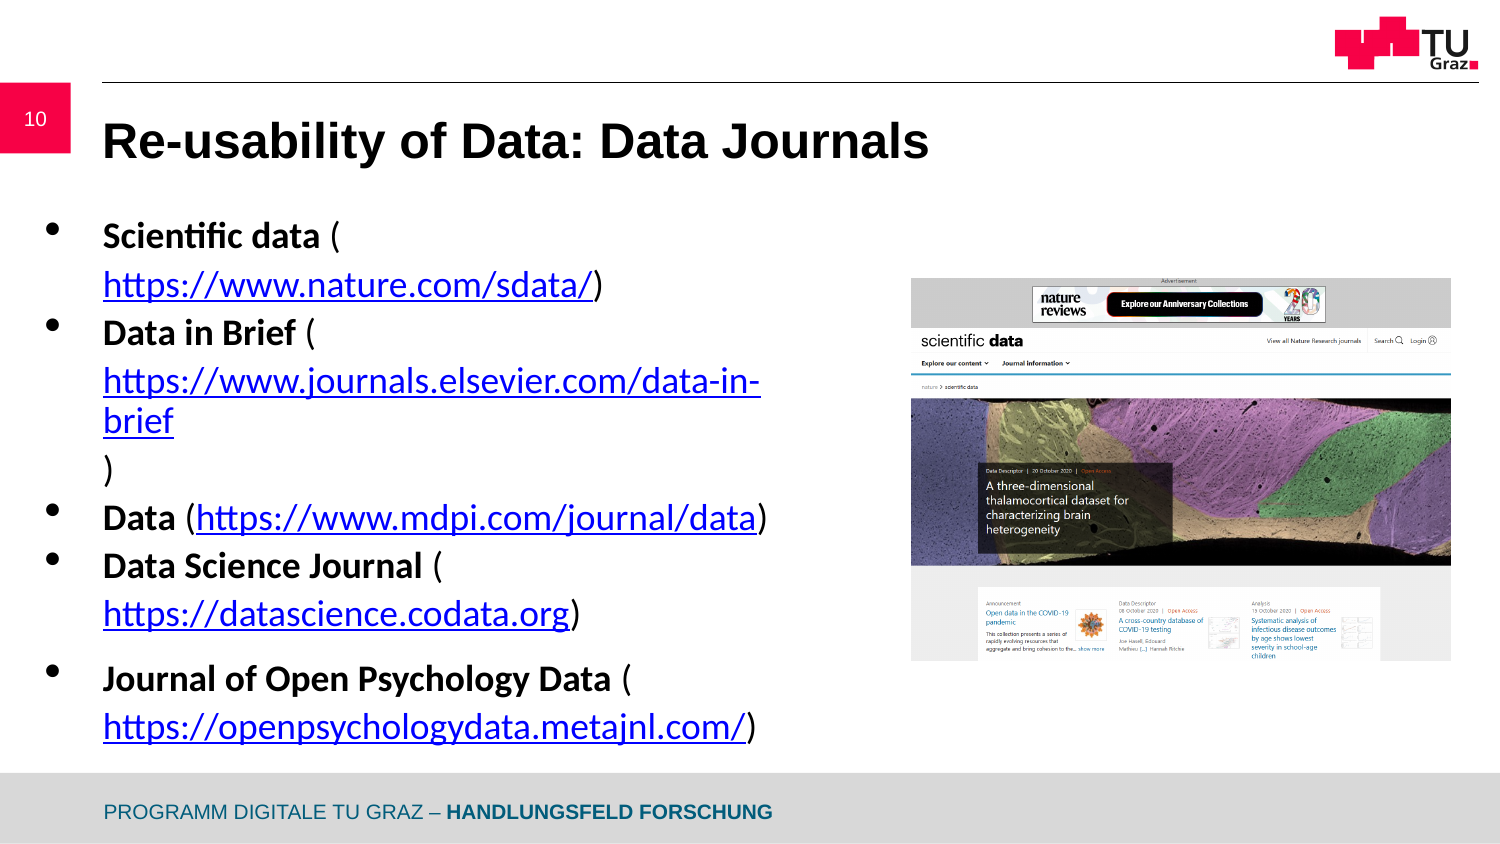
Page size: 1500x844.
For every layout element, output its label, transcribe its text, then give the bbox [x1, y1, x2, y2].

list Scientific data (https://www.nature.com/sdata/) Data in Brief (https://www.journals.elsevier.com/data-in-brief) Data (https://www.mdpi.com/journal/data) Data Science Journal (https://datascience.codata.org) Journal of Open Psychology Data (https://openpsychologydata.metajnl.com/) [46, 208, 780, 730]
picture [1332, 13, 1481, 73]
title Re-usability of Data: Data Journals [102, 103, 1480, 245]
picture [911, 278, 1451, 661]
slide_number 10 [0, 82, 71, 154]
